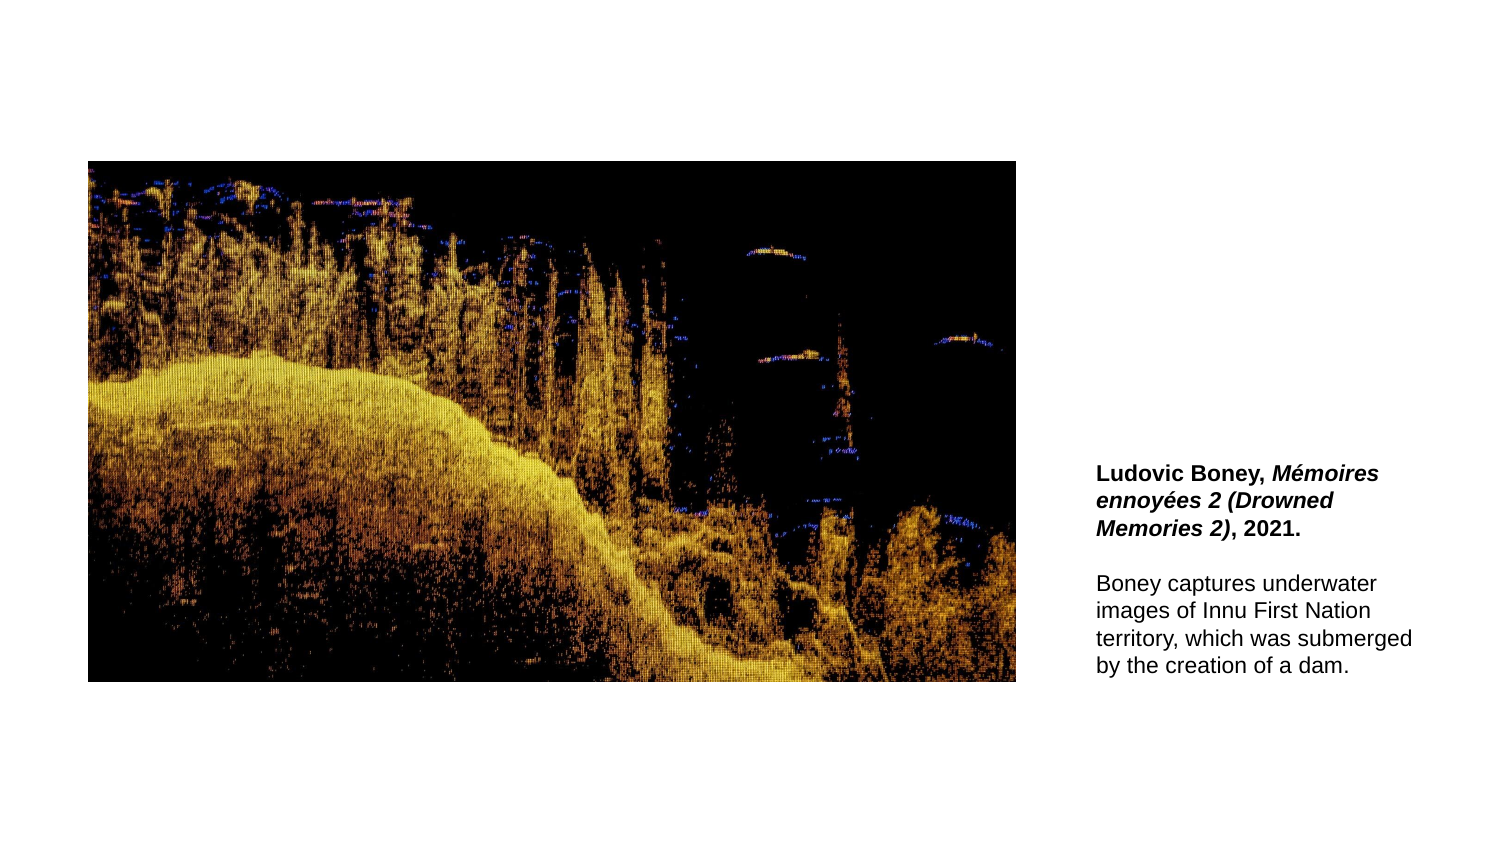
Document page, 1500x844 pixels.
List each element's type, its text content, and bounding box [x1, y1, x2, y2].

picture [88, 161, 1016, 682]
text_box Ludovic Boney, Mémoires ennoyées 2 (Drowned Memories 2), 2021. Boney captures underwater images of Innu First Nation territory, which was submerged by the creation of a dam. [1081, 443, 1439, 694]
